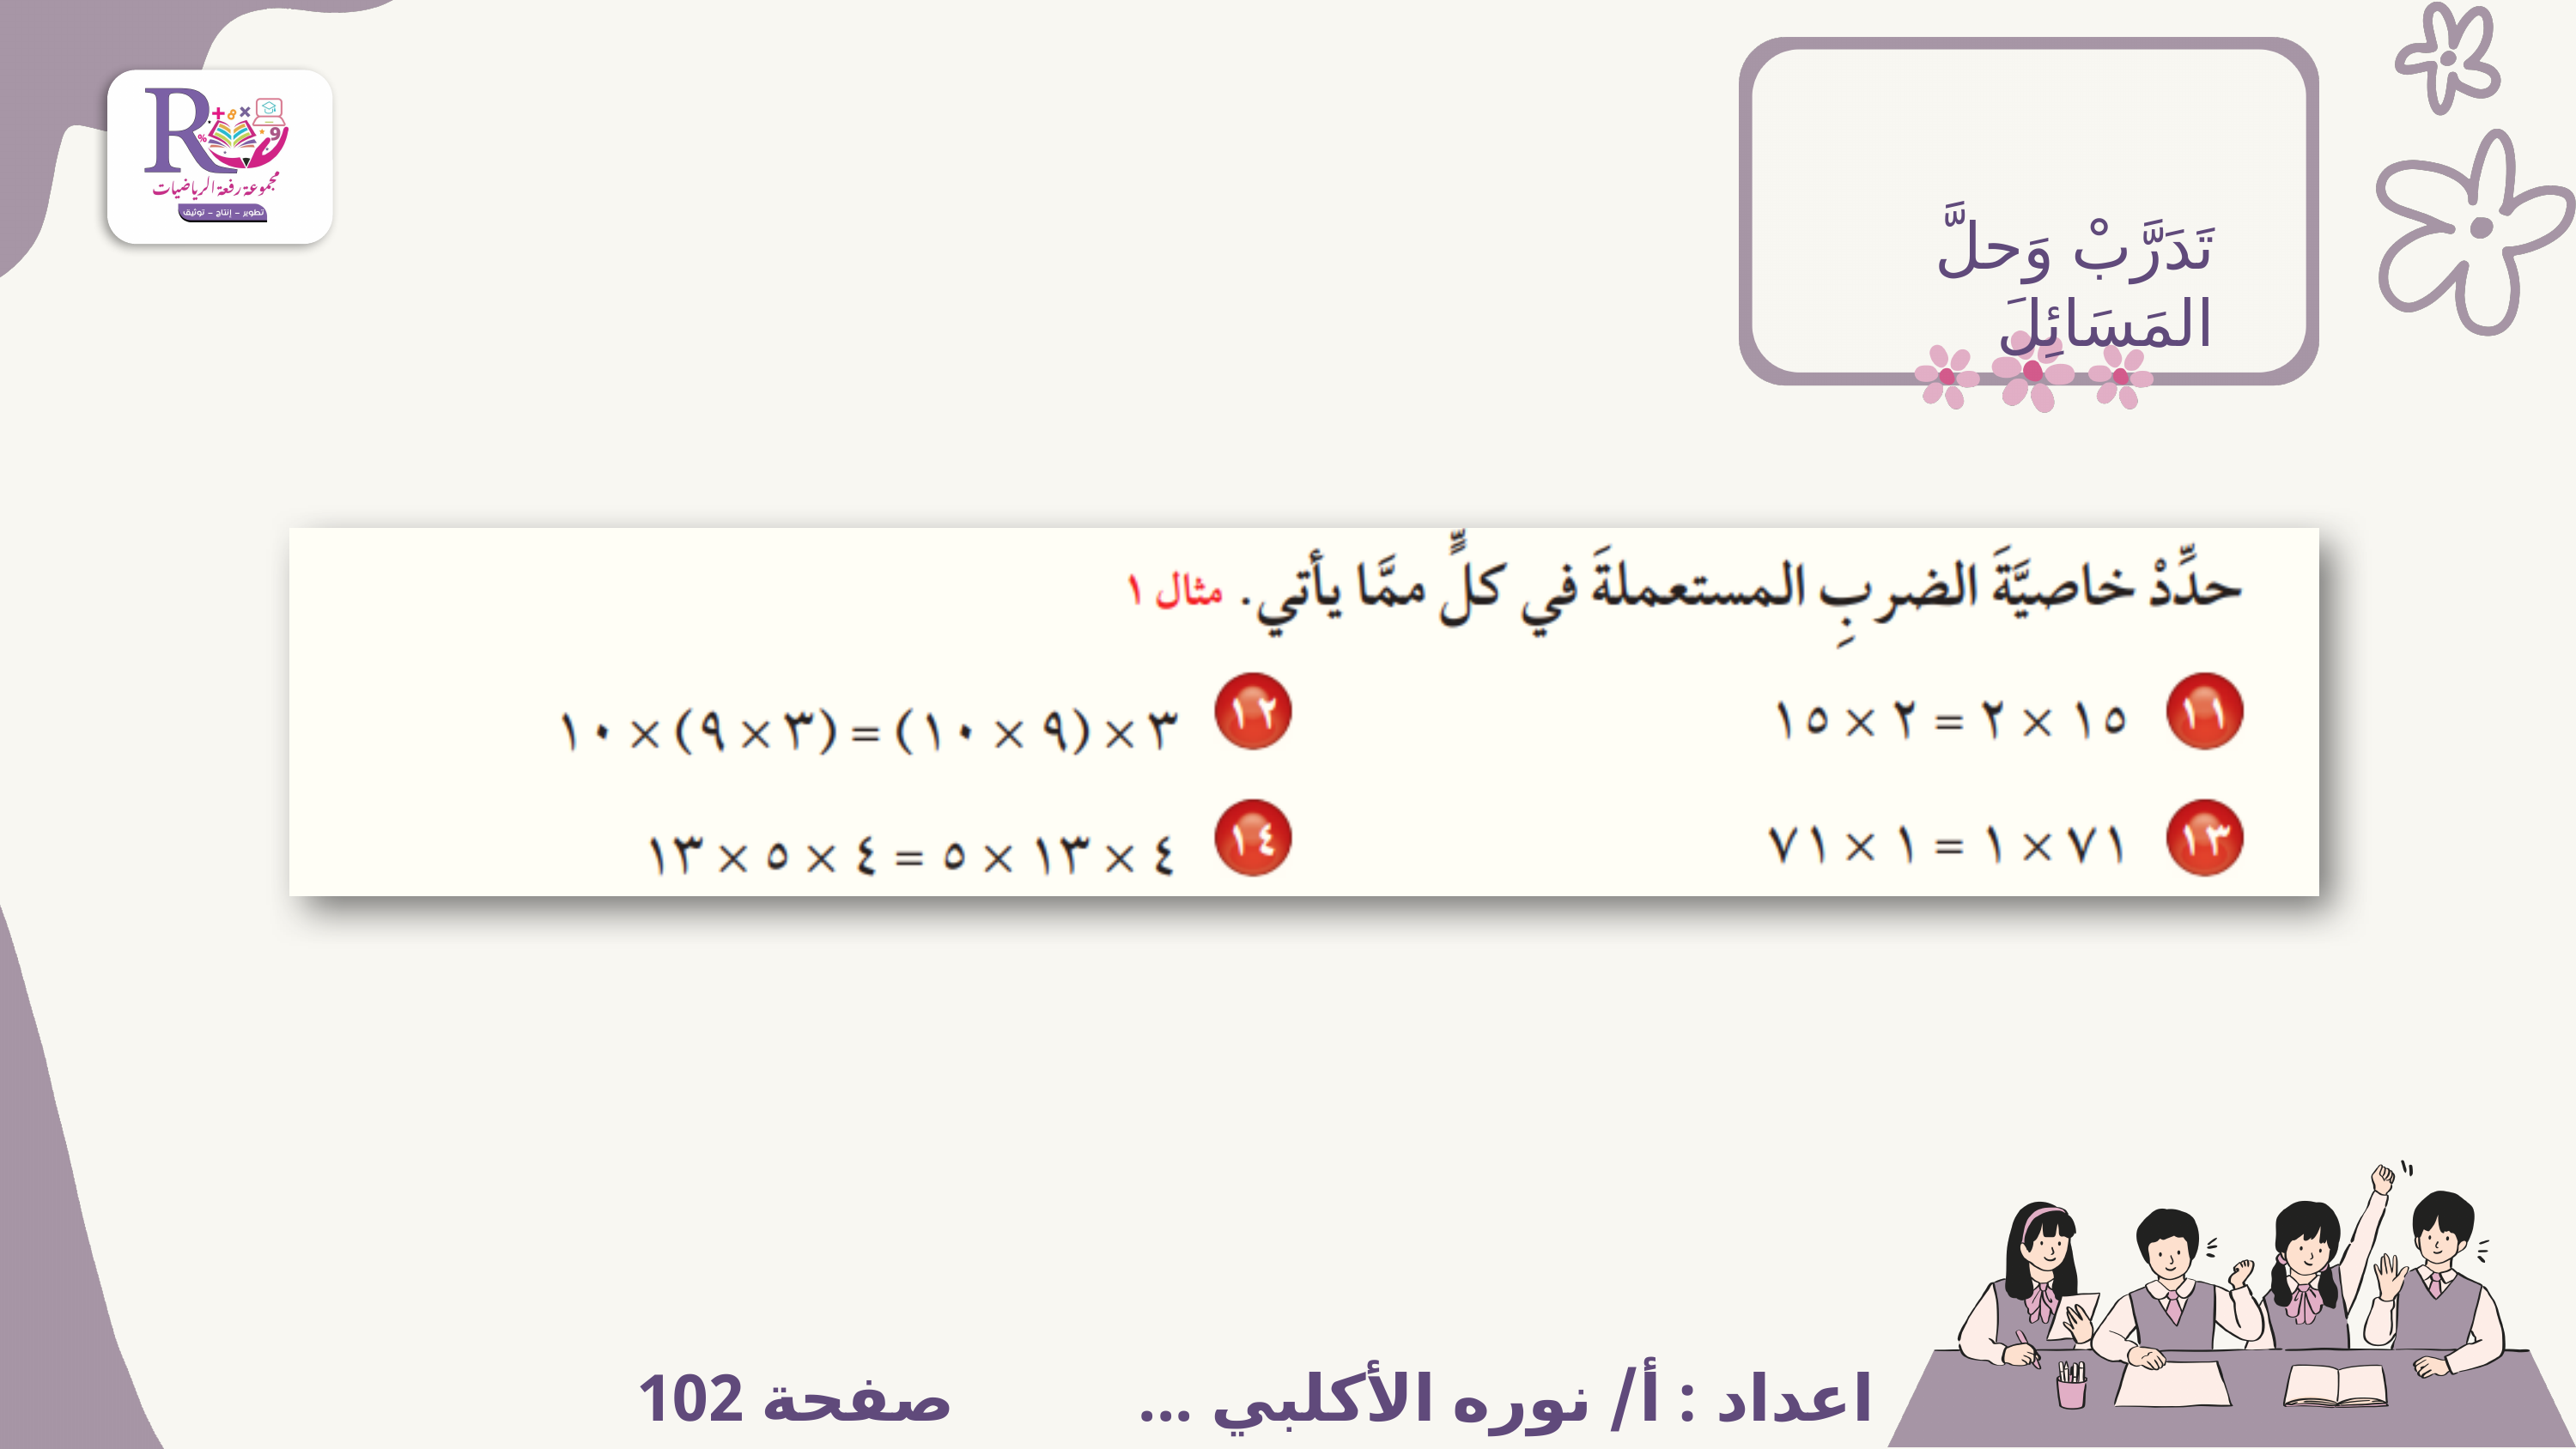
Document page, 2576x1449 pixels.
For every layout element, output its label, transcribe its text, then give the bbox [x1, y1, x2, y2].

text_box [1886, 1160, 2576, 1447]
text_box [0, 0, 451, 310]
text_box اعداد : أ/ نوره الأكلبي ... صفحة 102 [601, 1350, 1887, 1440]
text_box [1739, 37, 2319, 413]
text_box [0, 755, 349, 1449]
picture [289, 528, 2320, 896]
picture [106, 70, 333, 245]
text_box [2373, 0, 2576, 339]
text_box تَدَرَّبْ وَحلَّ المَسَائِلَ [1795, 198, 2227, 366]
